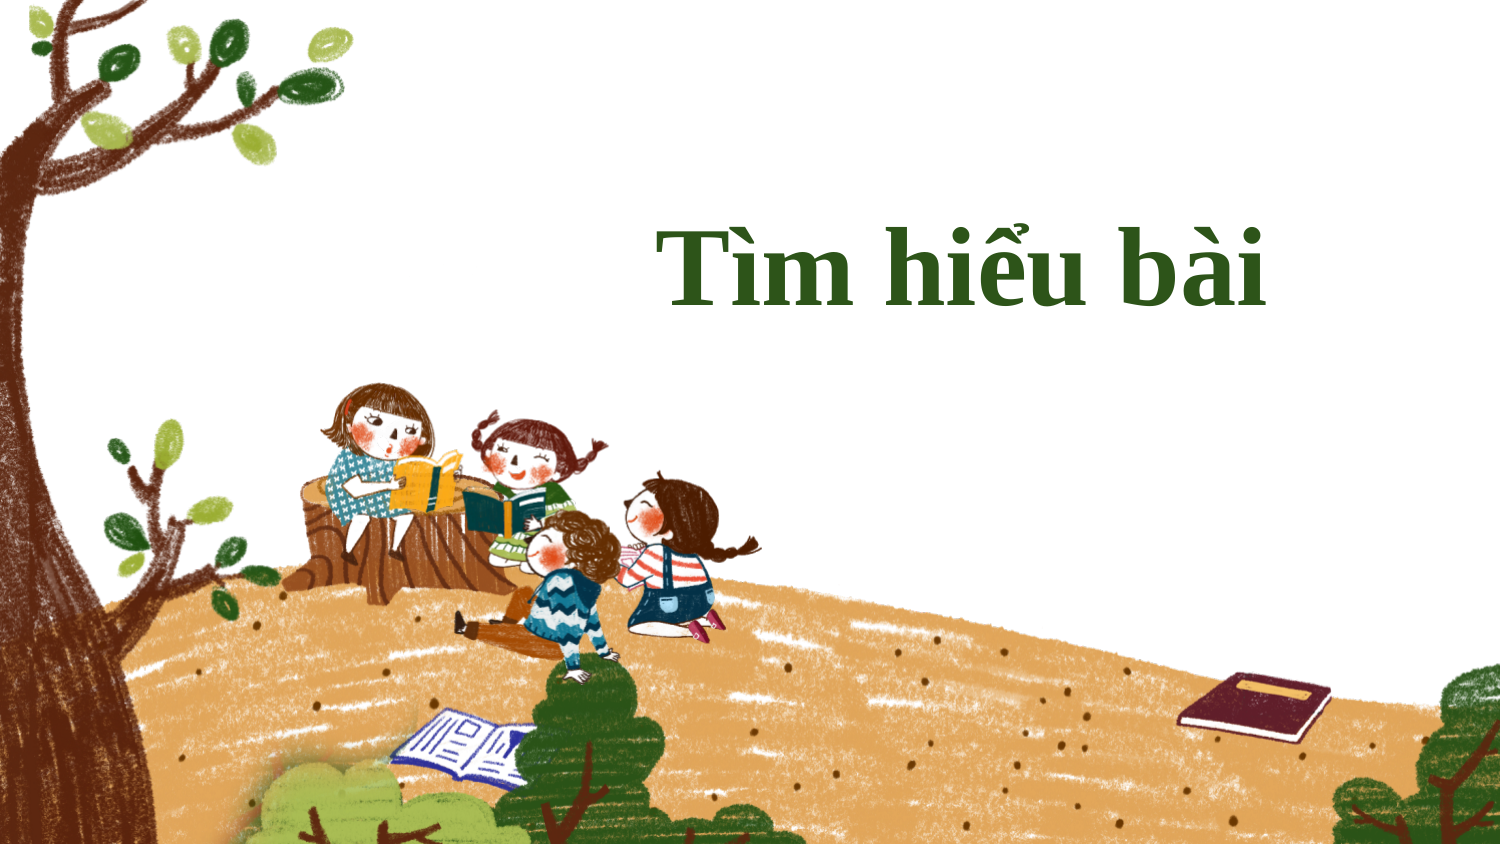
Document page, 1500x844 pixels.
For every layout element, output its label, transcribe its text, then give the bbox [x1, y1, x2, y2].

picture [0, 0, 1500, 844]
text_box Tìm hiểu bài [639, 185, 1416, 336]
